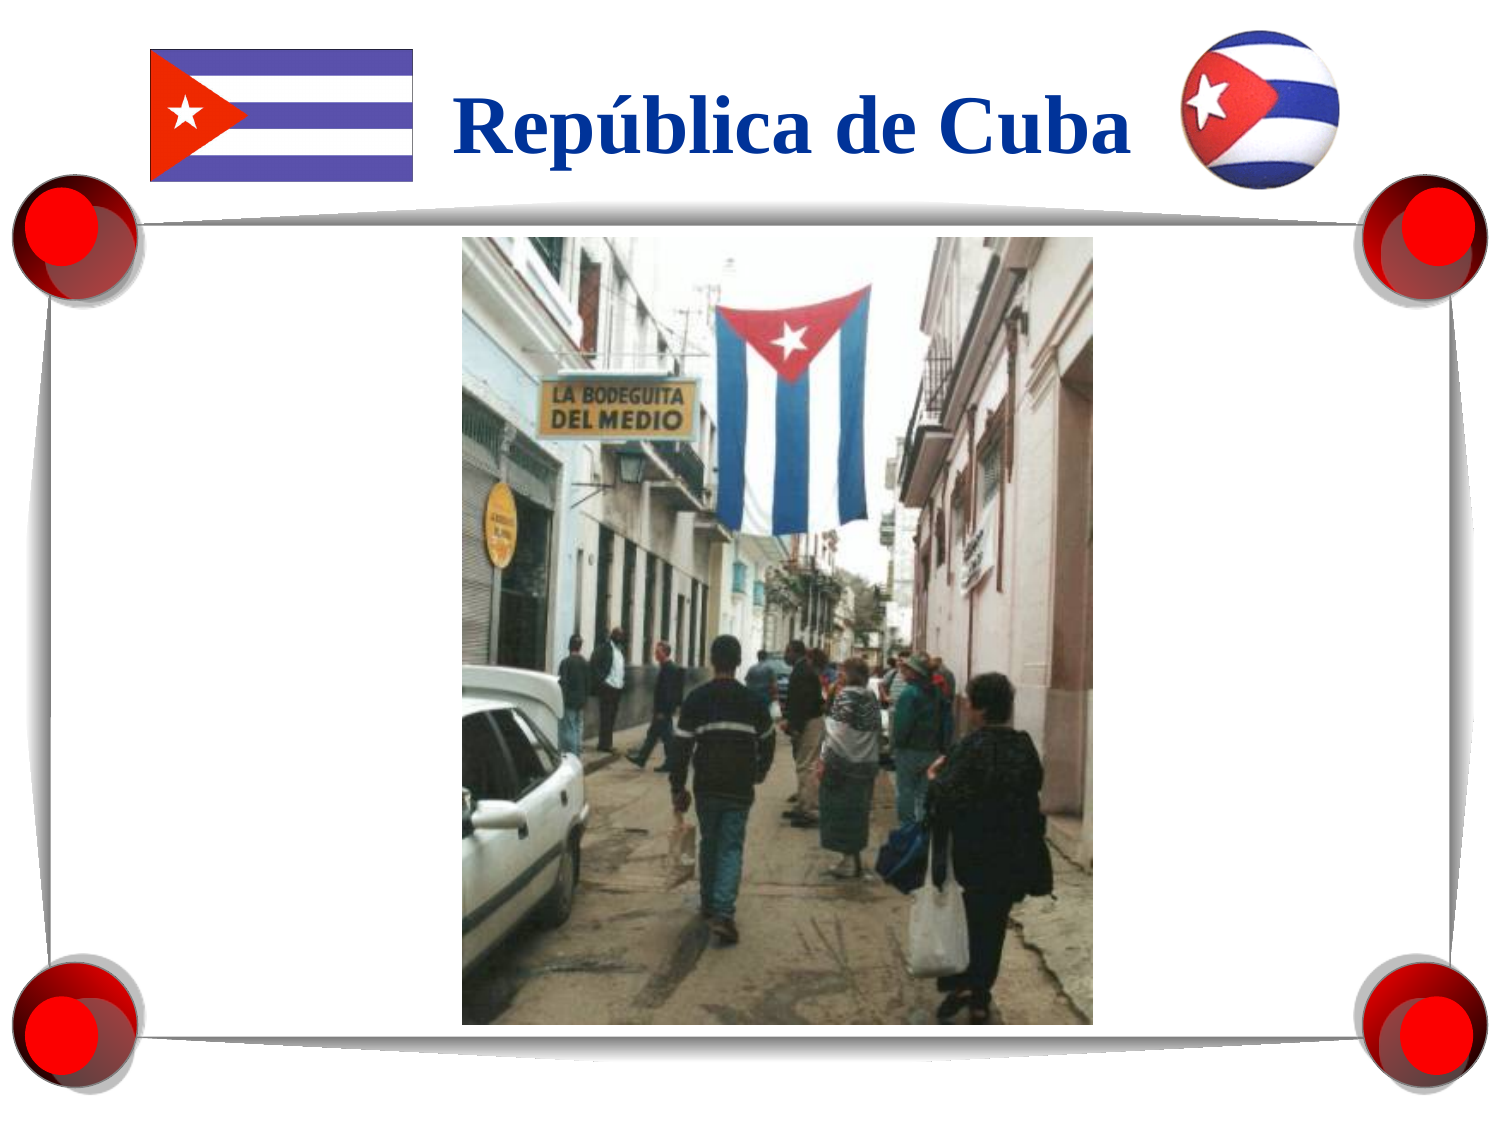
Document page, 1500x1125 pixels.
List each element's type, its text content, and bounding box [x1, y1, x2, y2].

picture [462, 237, 1093, 1026]
picture [149, 49, 413, 182]
text_box República de Cuba [438, 62, 1148, 178]
picture [1158, 8, 1363, 213]
